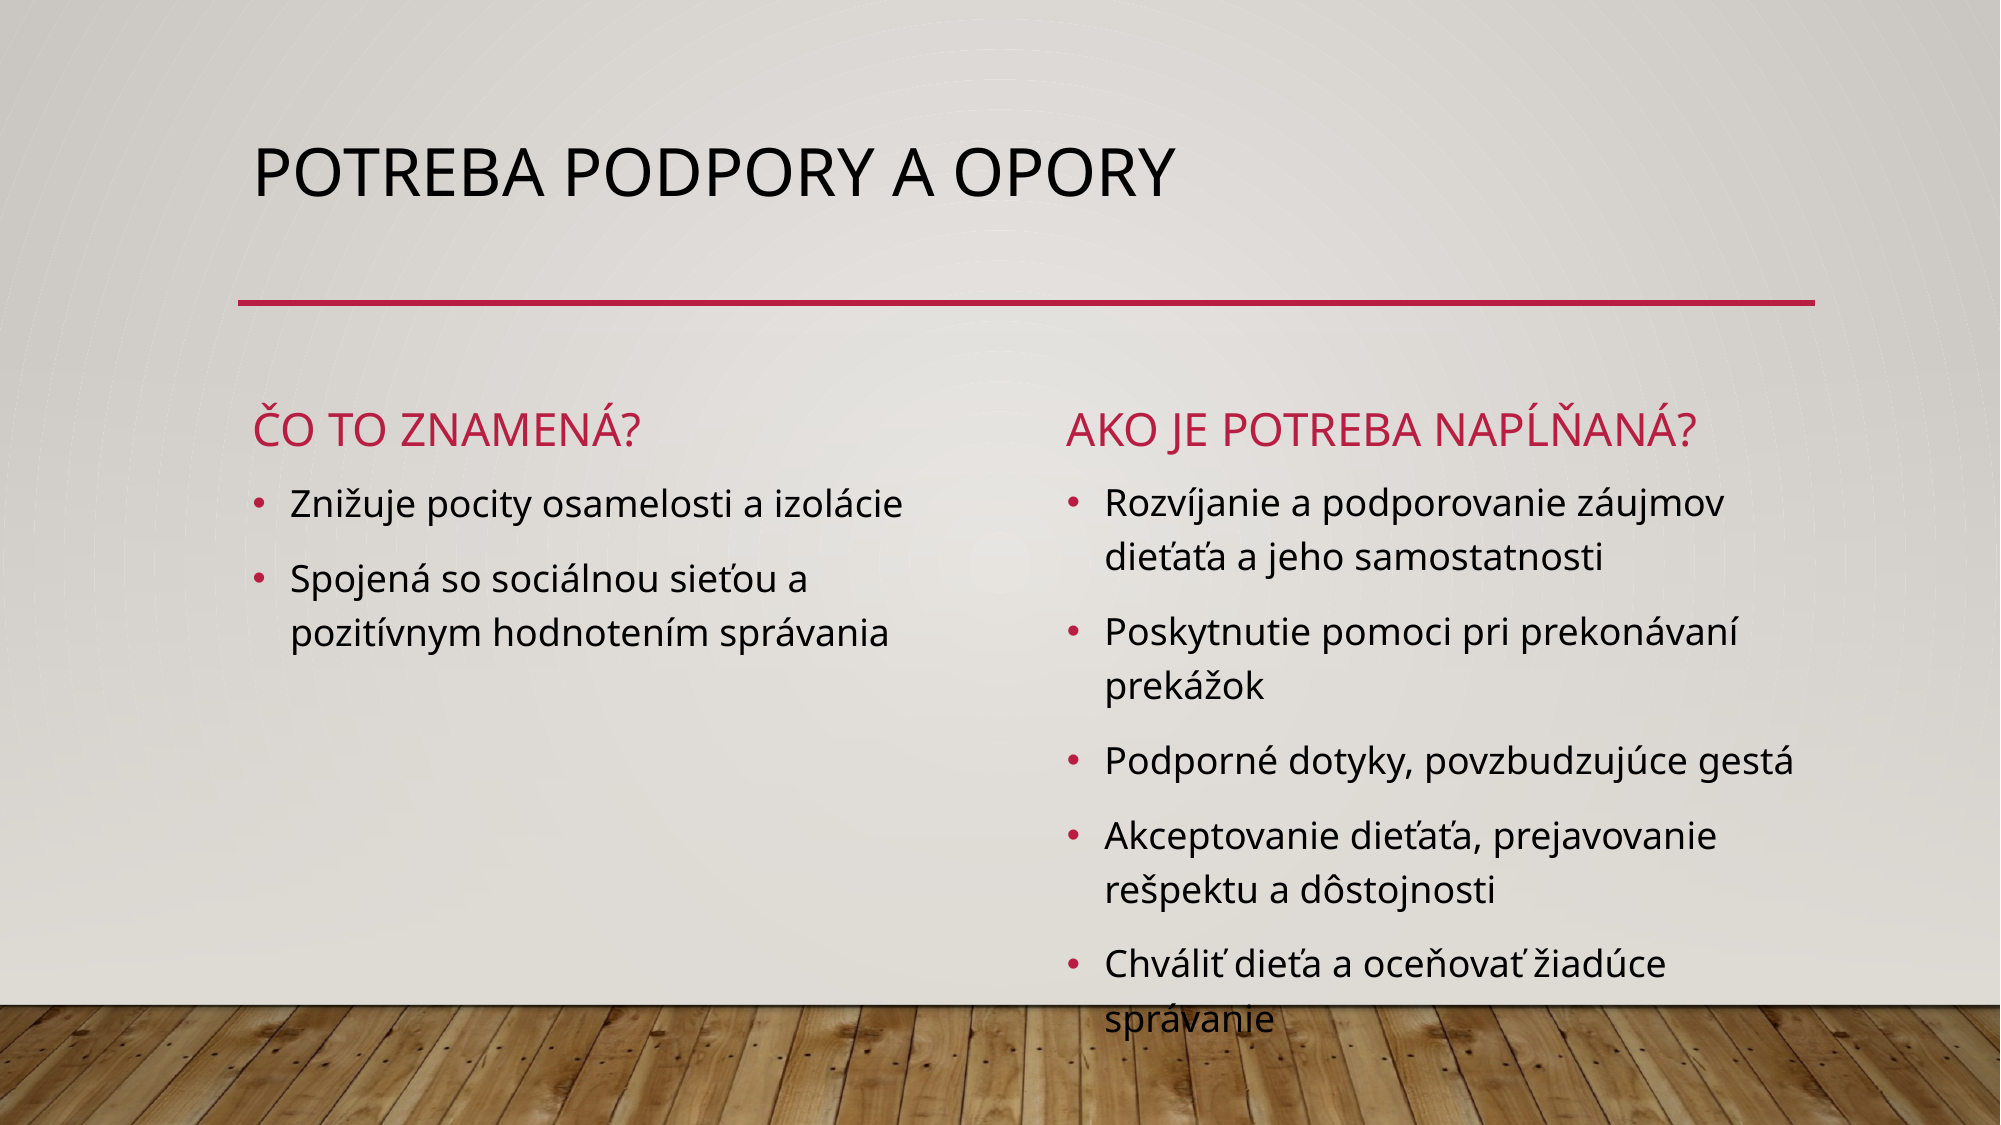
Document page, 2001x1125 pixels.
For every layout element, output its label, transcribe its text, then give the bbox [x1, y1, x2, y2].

list Ako je potreba napĺňaná? [1051, 331, 1814, 462]
title Potreba podpory a opory [237, 131, 1814, 306]
list Čo to znamená? [237, 331, 1000, 463]
list Rozvíjanie a podporovanie záujmov dieťaťa a jeho samostatnosti Poskytnutie pomoci pri prekonávaní prekážok Podporné dotyky, povzbudzujúce gestá Akceptovanie dieťaťa, prejavovanie rešpektu a dôstojnosti Chváliť dieťa a oceňovať žiadúce správanie [1051, 462, 1814, 956]
list Znižuje pocity osamelosti a izolácie Spojená so sociálnou sieťou a pozitívnym hodnotením správania [237, 463, 1000, 898]
picture [0, 1005, 2000, 1125]
